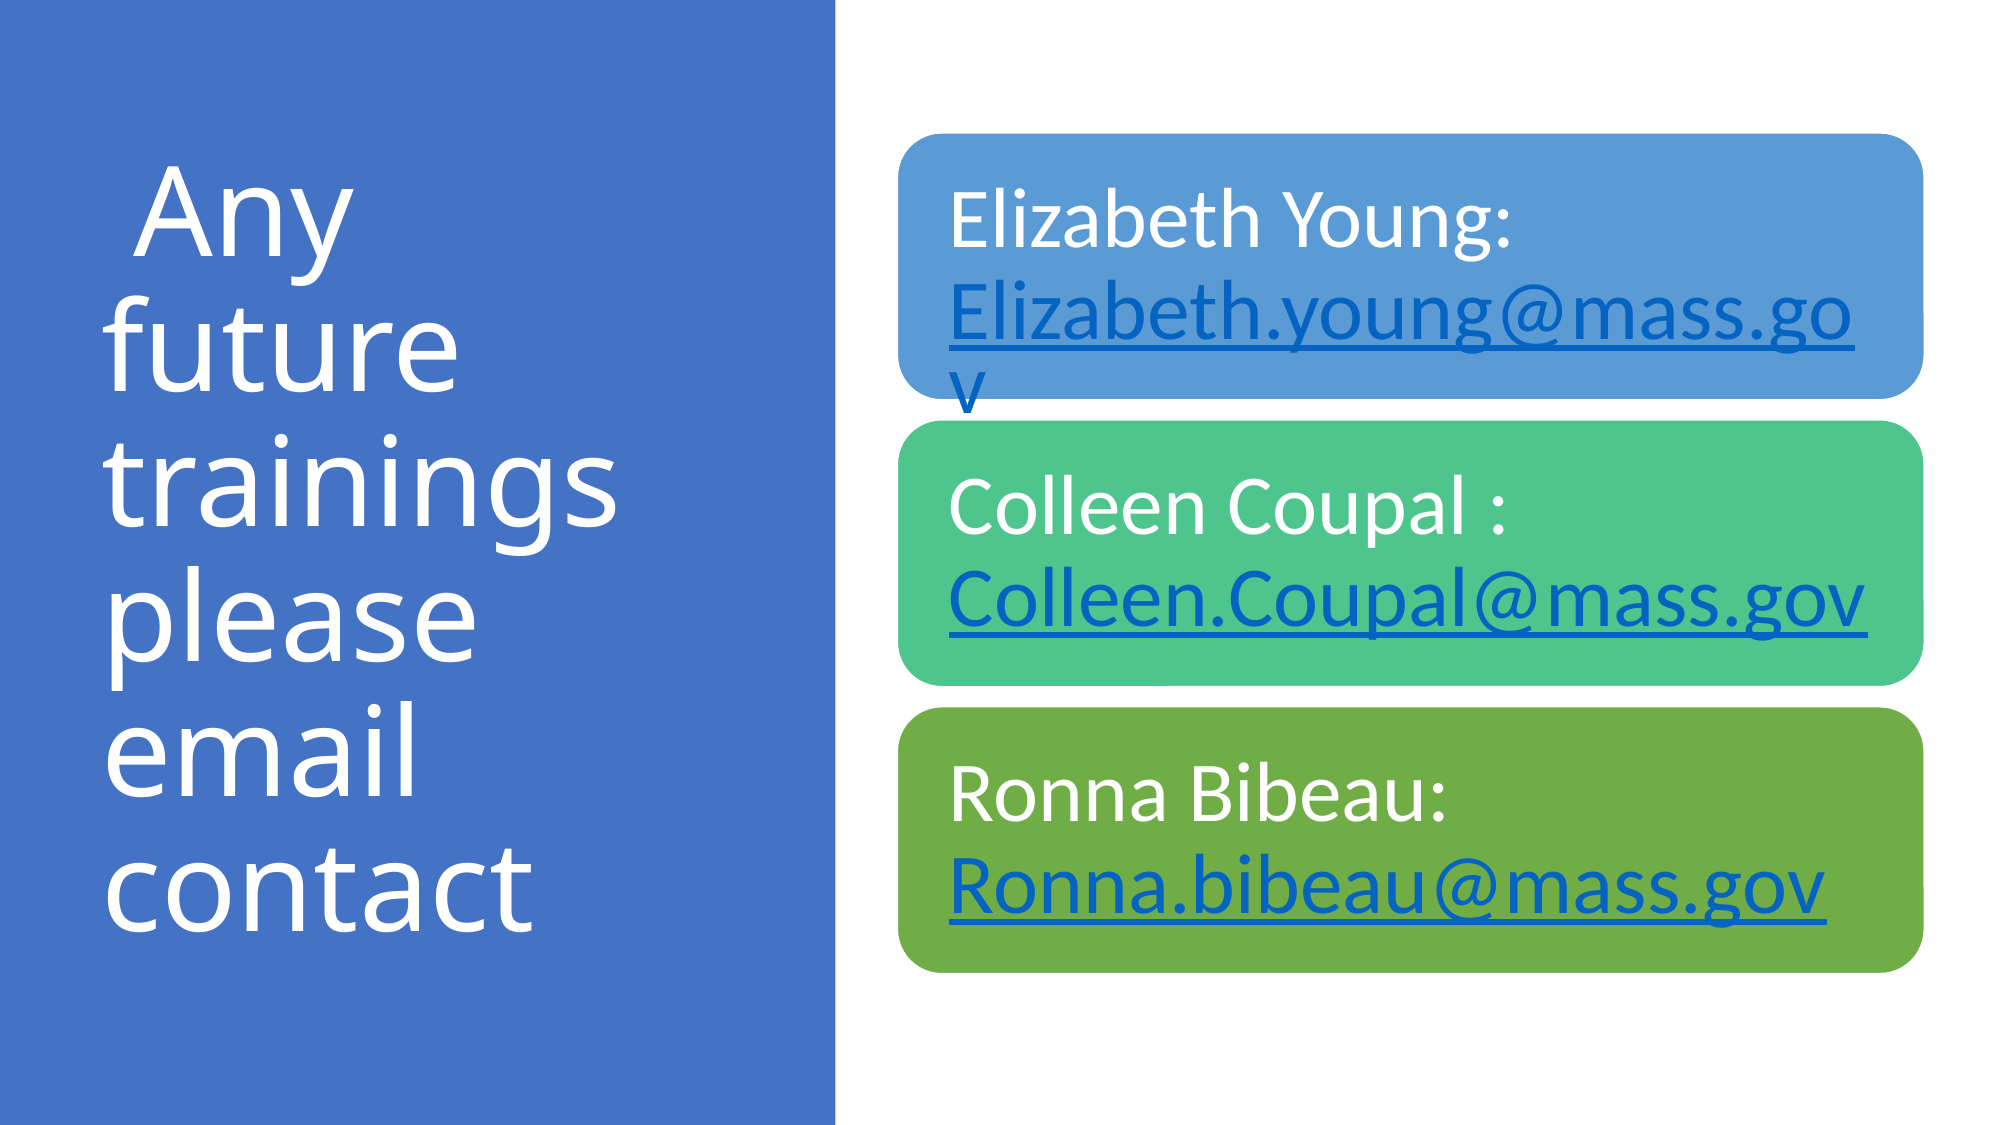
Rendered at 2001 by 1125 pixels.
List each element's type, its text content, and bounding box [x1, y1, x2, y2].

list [897, 101, 1925, 1005]
text_box [0, 0, 836, 1125]
title Any future trainings please email contact [86, 101, 711, 1005]
